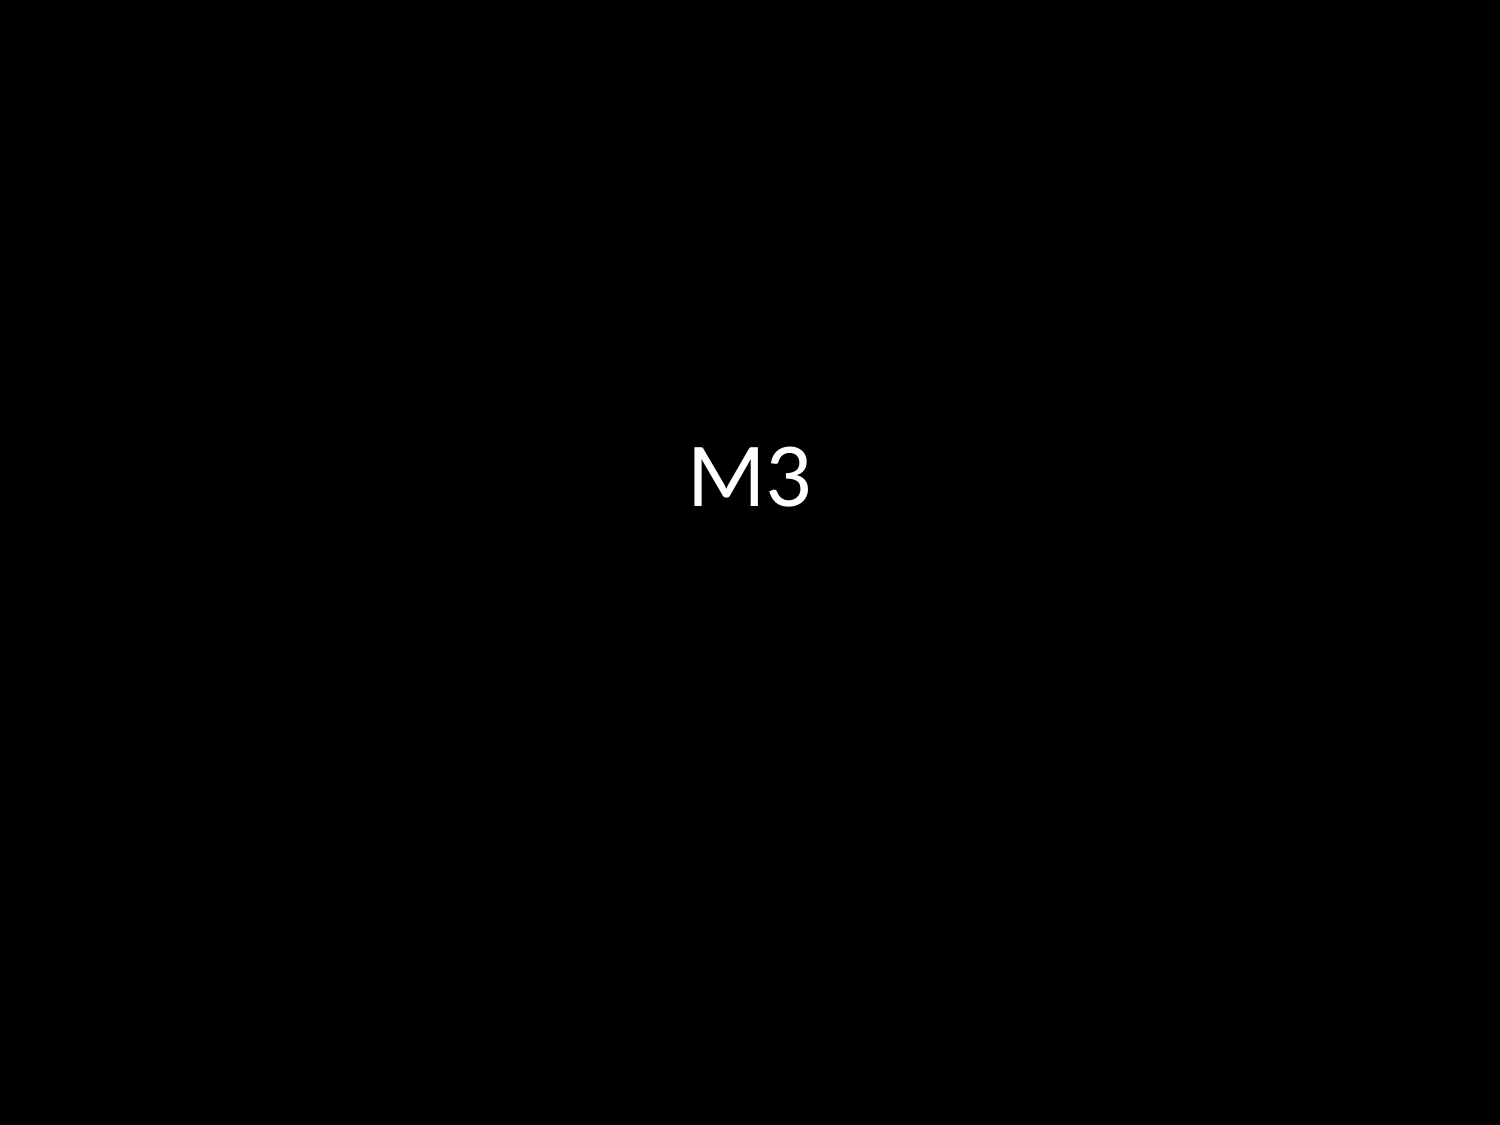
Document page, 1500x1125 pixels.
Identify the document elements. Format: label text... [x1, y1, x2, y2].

title M3 [112, 349, 1388, 591]
